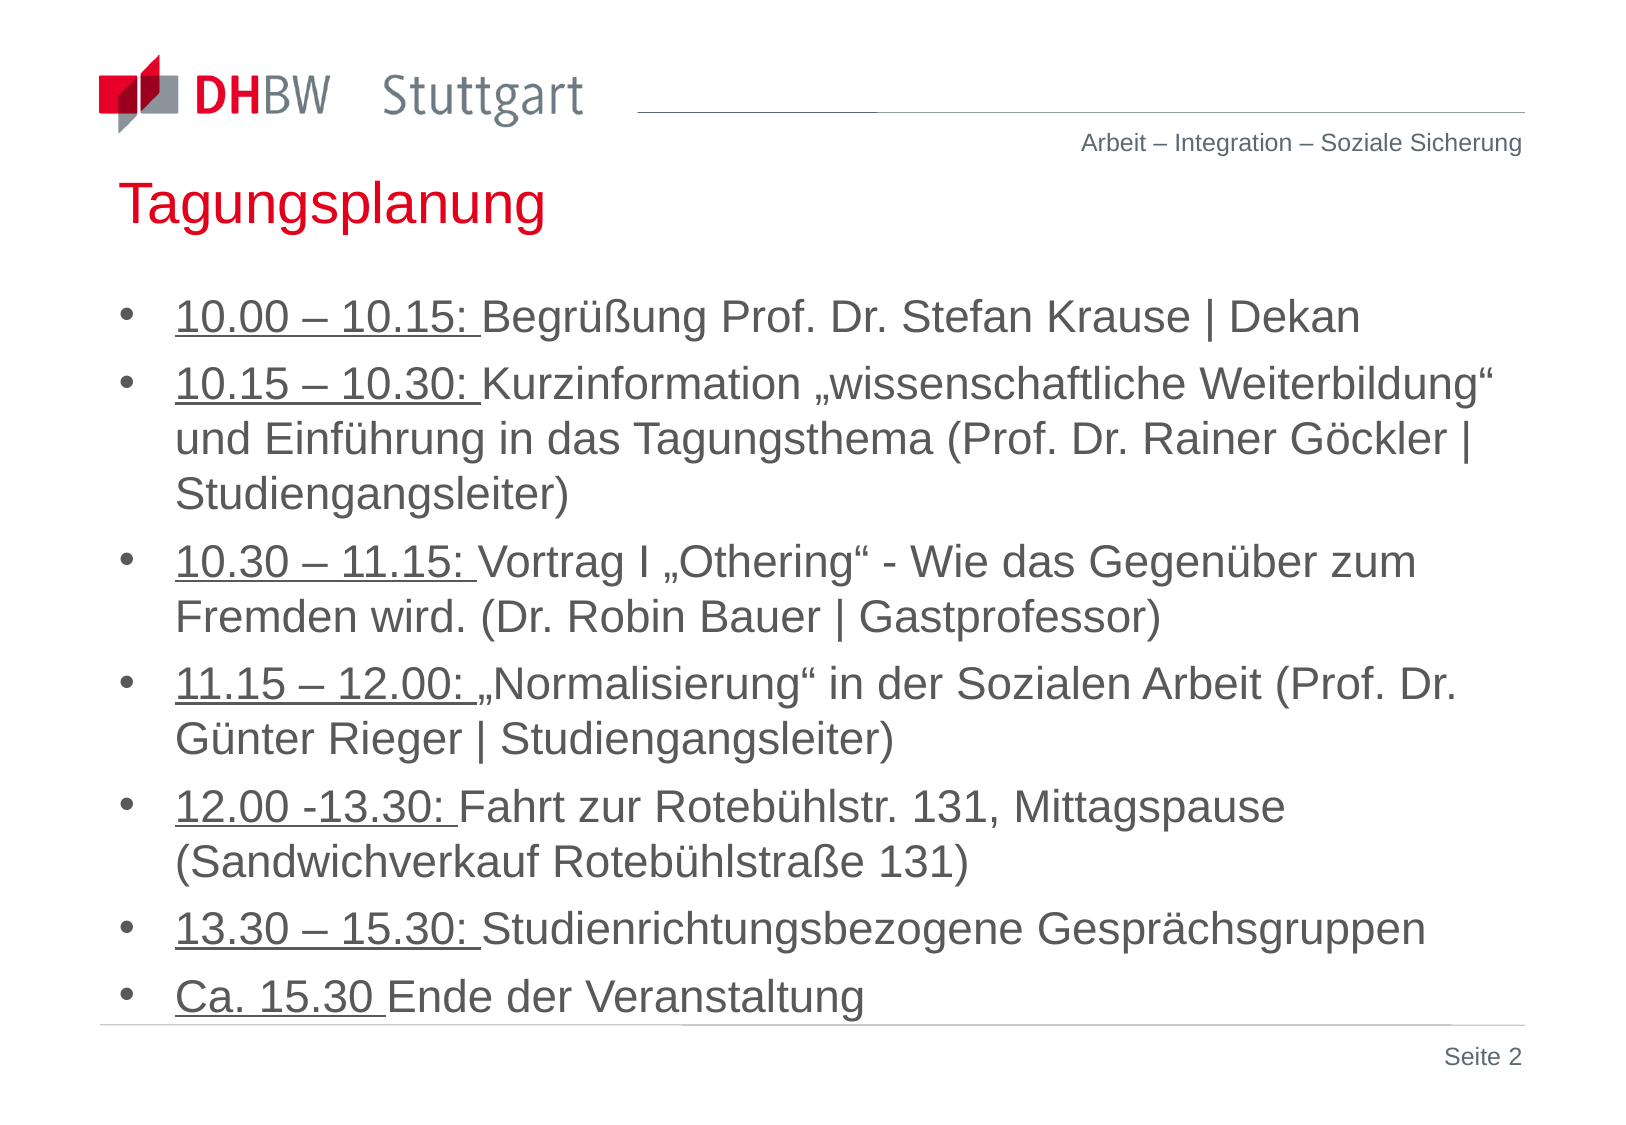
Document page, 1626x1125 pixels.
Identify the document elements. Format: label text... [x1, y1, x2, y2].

picture [99, 55, 585, 133]
list 10.00 – 10.15: Begrüßung Prof. Dr. Stefan Krause | Dekan 10.15 – 10.30: Kurzinformation „wissenschaftliche Weiterbildung“ und Einführung in das Tagungsthema (Prof. Dr. Rainer Göckler | Studiengangsleiter) 10.30 – 11.15: Vortrag I „Othering“ - Wie das Gegenüber zum Fremden wird. (Dr. Robin Bauer | Gastprofessor) 11.15 – 12.00: „Normalisierung“ in der Sozialen Arbeit (Prof. Dr. Günter Rieger | Studiengangsleiter) 12.00 -13.30: Fahrt zur Rotebühlstr. 131, Mittagspause (Sandwichverkauf Rotebühlstraße 131) 13.30 – 15.30: Studienrichtungsbezogene Gesprächsgruppen Ca. 15.30 Ende der Veranstaltung [103, 278, 1534, 1036]
slide_number Seite 2 [1387, 1032, 1538, 1109]
title Tagungsplanung [103, 160, 1504, 244]
